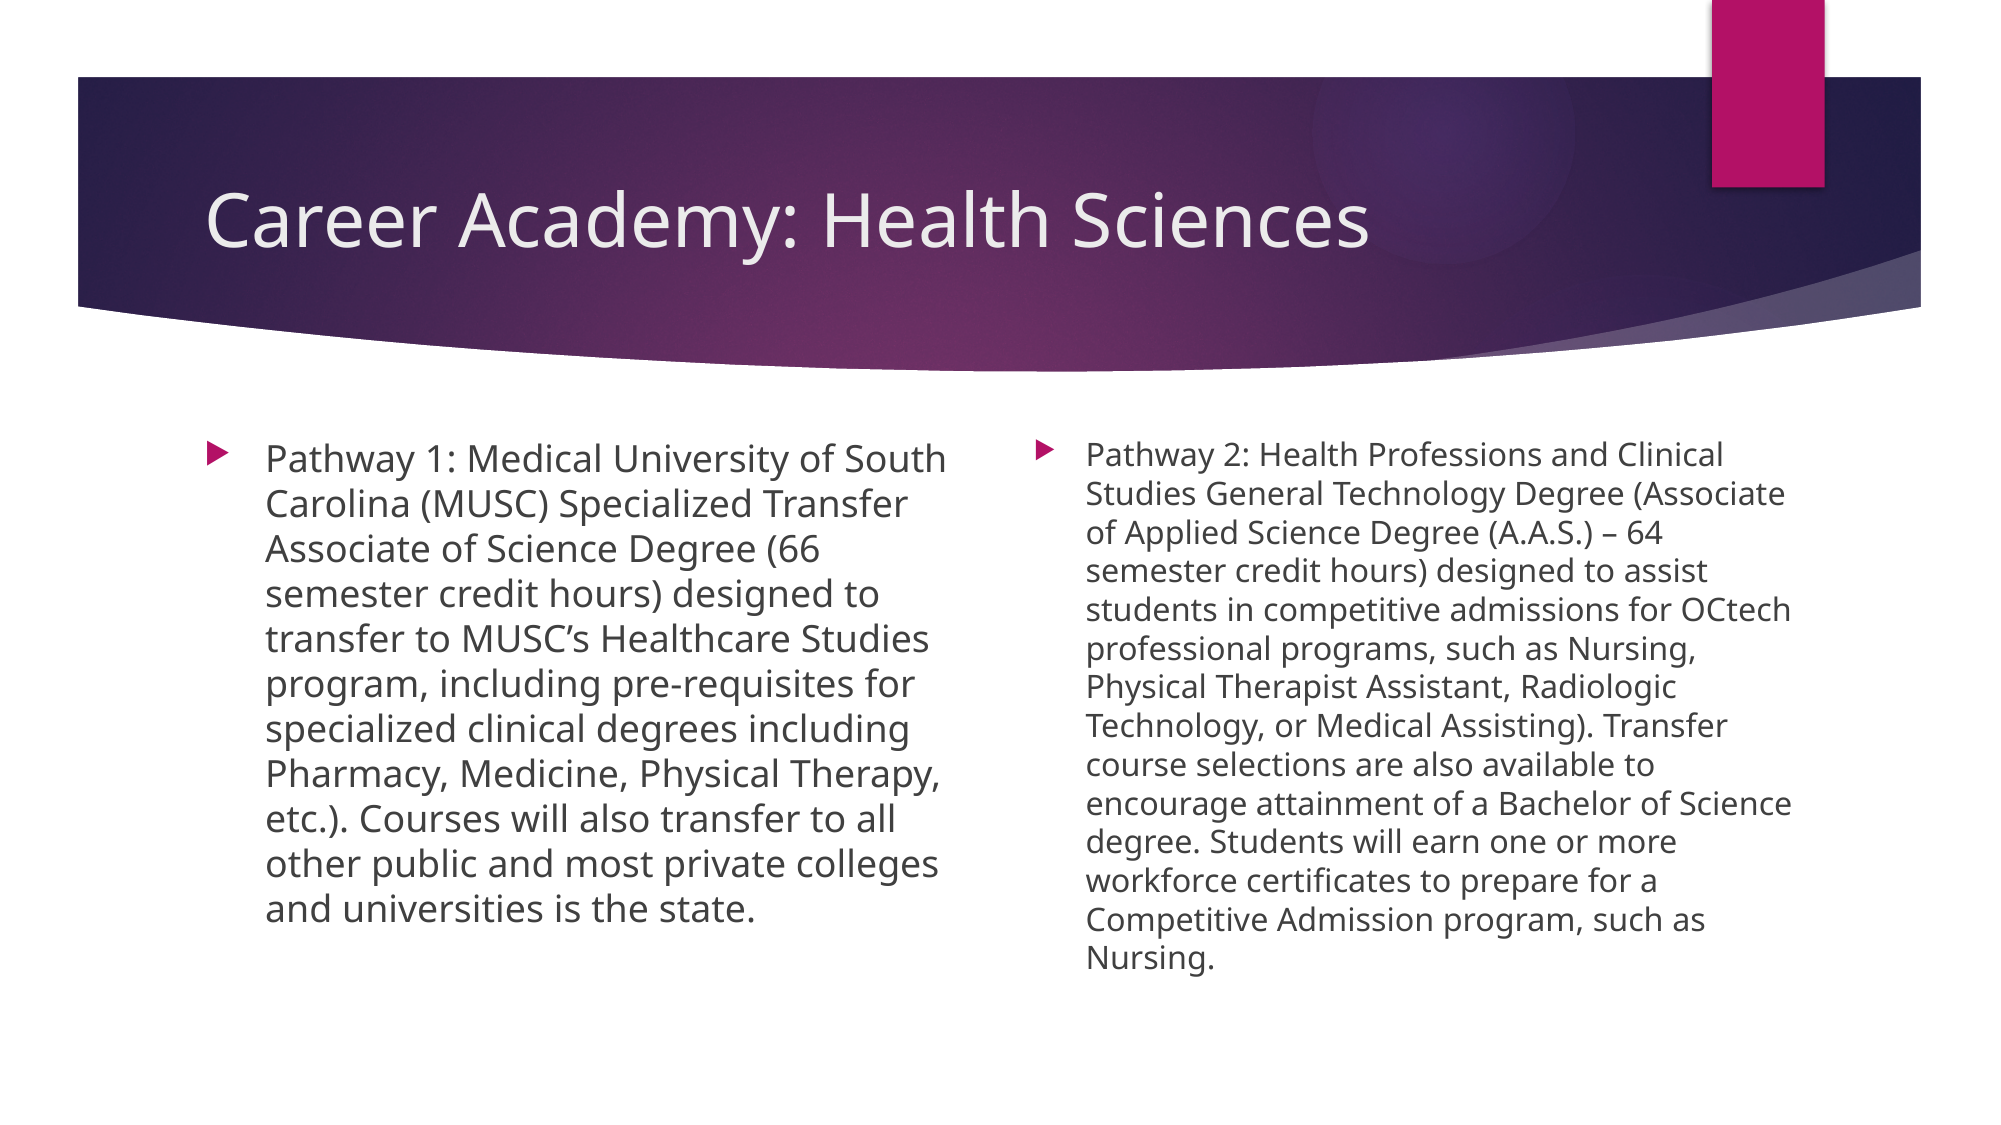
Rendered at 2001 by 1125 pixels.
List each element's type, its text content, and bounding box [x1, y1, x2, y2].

title Career Academy: Health Sciences [189, 159, 1627, 276]
list Pathway 2: Health Professions and Clinical Studies General Technology Degree (Associate of Applied Science Degree (A.A.S.) – 64 semester credit hours) designed to assist students in competitive admissions for OCtech professional programs, such as Nursing, Physical Therapist Assistant, Radiologic Technology, or Medical Assisting). Transfer course selections are also available to encourage attainment of a Bachelor of Science degree. Students will earn one or more workforce certificates to prepare for a Competitive Admission program, such as Nursing. [1018, 427, 1810, 988]
list Pathway 1: Medical University of South Carolina (MUSC) Specialized Transfer Associate of Science Degree (66 semester credit hours) designed to transfer to MUSC’s Healthcare Studies program, including pre-requisites for specialized clinical degrees including Pharmacy, Medicine, Physical Therapy, etc.). Courses will also transfer to all other public and most private colleges and universities is the state. [189, 427, 981, 988]
